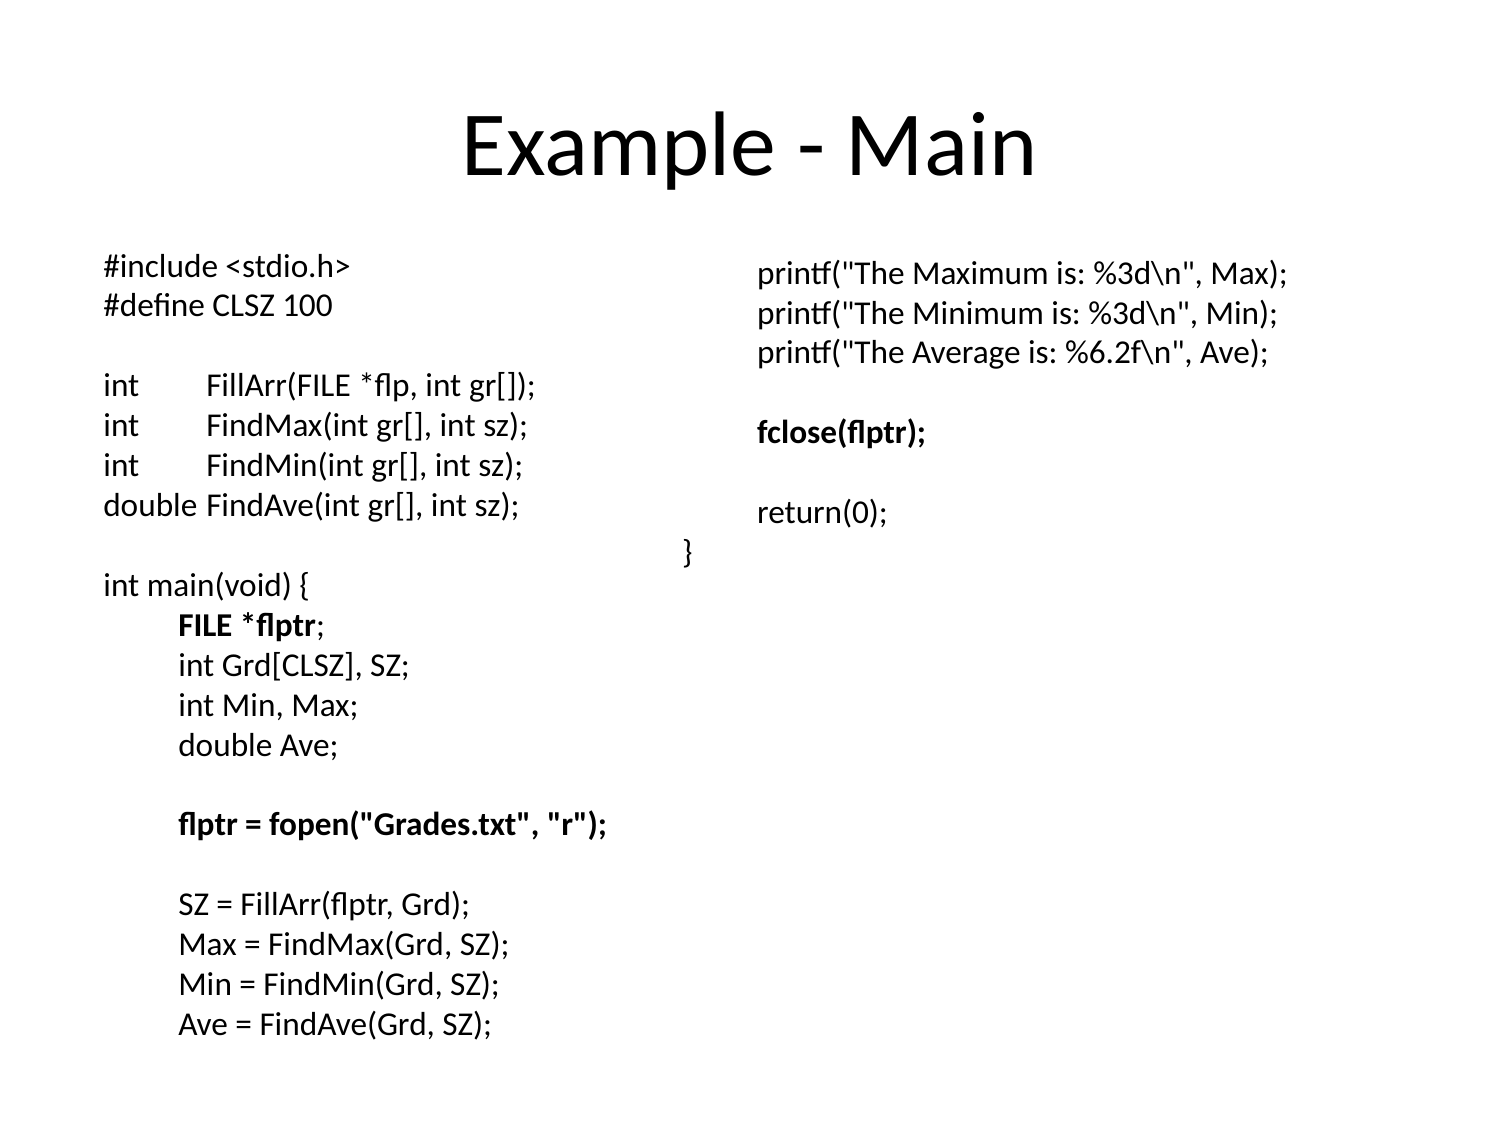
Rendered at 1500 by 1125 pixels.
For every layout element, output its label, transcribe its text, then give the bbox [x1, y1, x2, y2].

text_box #include <stdio.h> #define CLSZ 100 int FillArr(FILE *flp, int gr[]); int FindMax(int gr[], int sz); int FindMin(int gr[], int sz); double FindAve(int gr[], int sz); int main(void) { FILE *flptr; int Grd[CLSZ], SZ; int Min, Max; double Ave; flptr = fopen("Grades.txt", "r"); SZ = FillArr(flptr, Grd); Max = FindMax(Grd, SZ); Min = FindMin(Grd, SZ); Ave = FindAve(Grd, SZ); [88, 236, 668, 1050]
text_box printf("The Maximum is: %3d\n", Max); printf("The Minimum is: %3d\n", Min); printf("The Average is: %6.2f\n", Ave); fclose(flptr); return(0); } [667, 243, 1412, 578]
title Example - Main [75, 45, 1425, 233]
